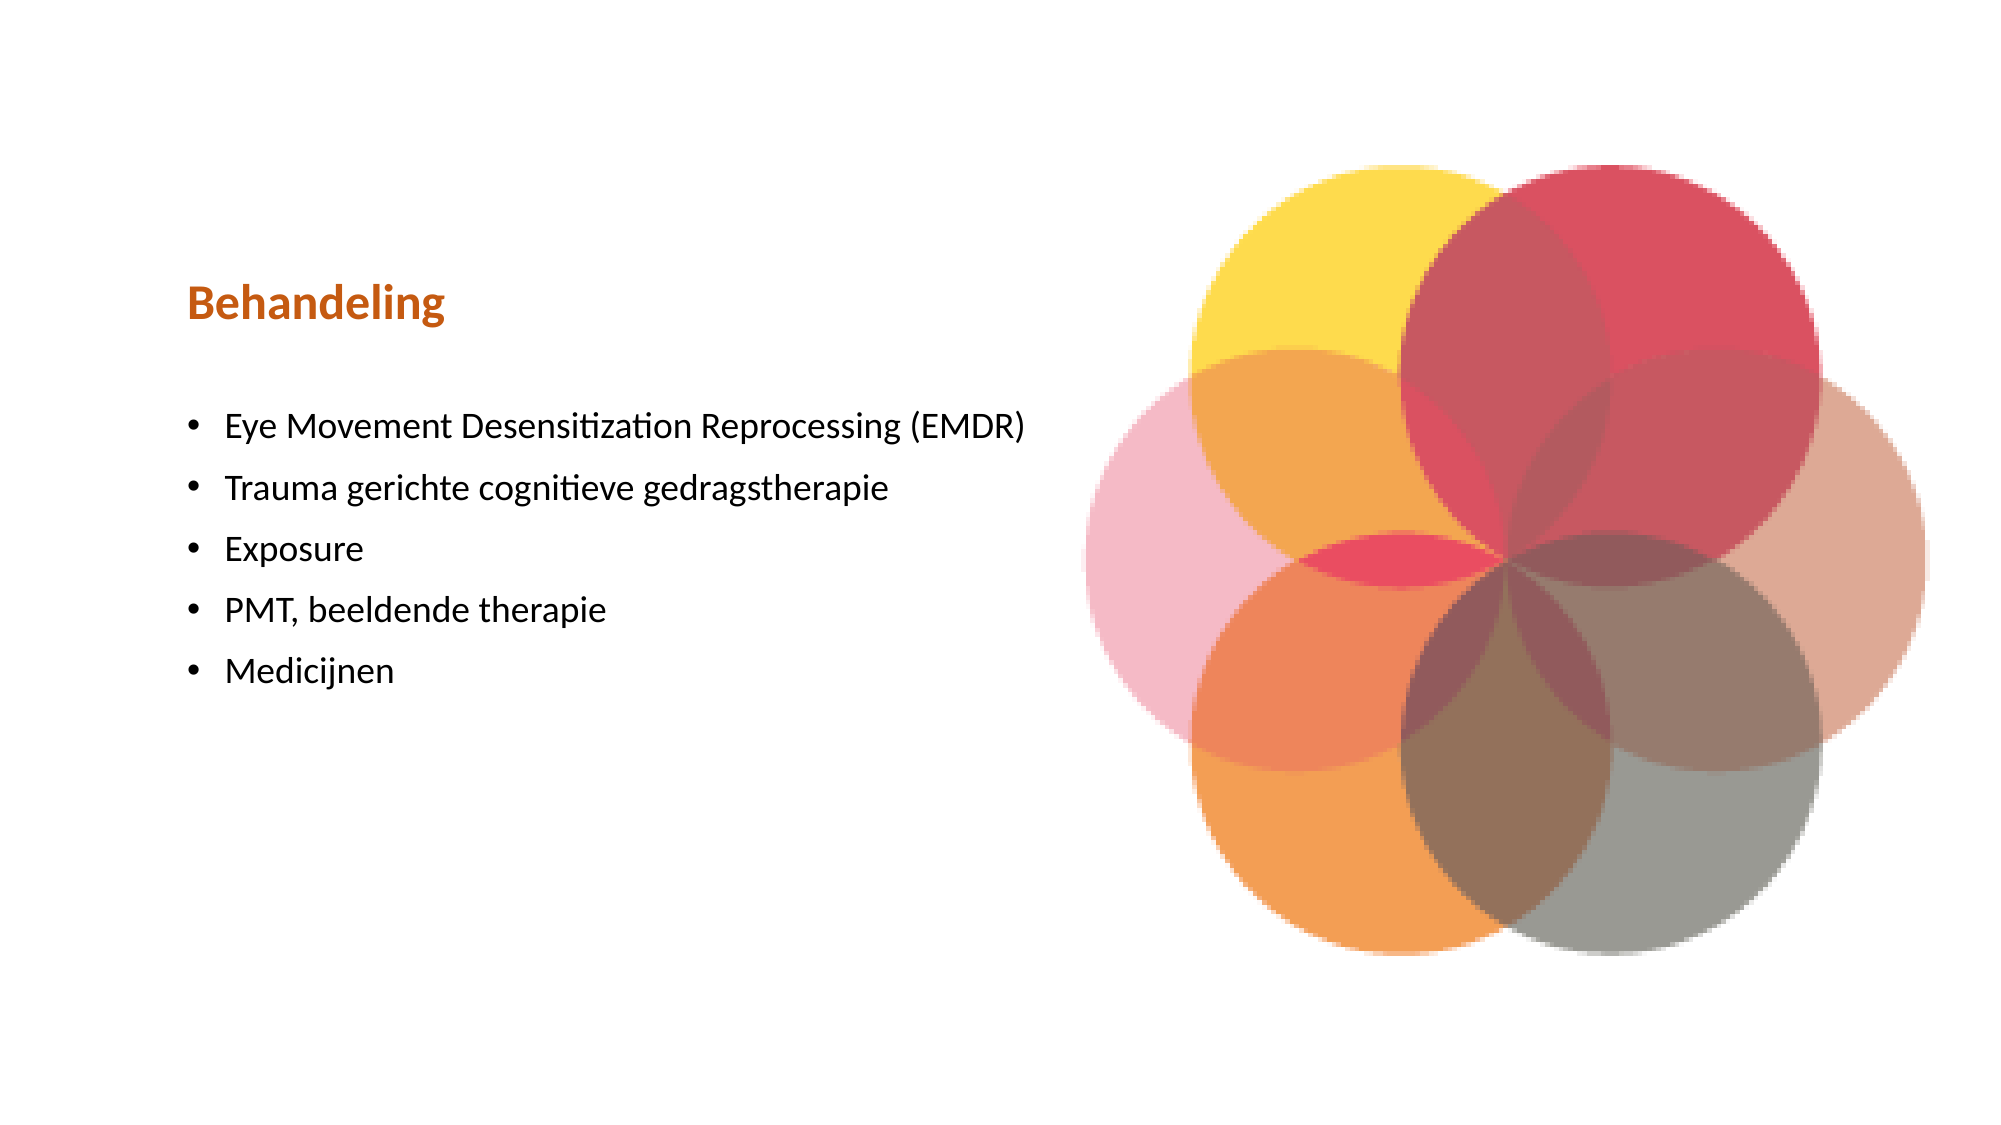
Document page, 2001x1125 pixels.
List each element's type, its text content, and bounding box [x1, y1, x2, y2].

text_box [1064, 123, 1975, 965]
picture [1077, 161, 1936, 964]
list Eye Movement Desensitization Reprocessing (EMDR) Trauma gerichte cognitieve gedragstherapie Exposure PMT, beeldende therapie Medicijnen [172, 398, 1064, 727]
title Behandeling [172, 257, 478, 348]
